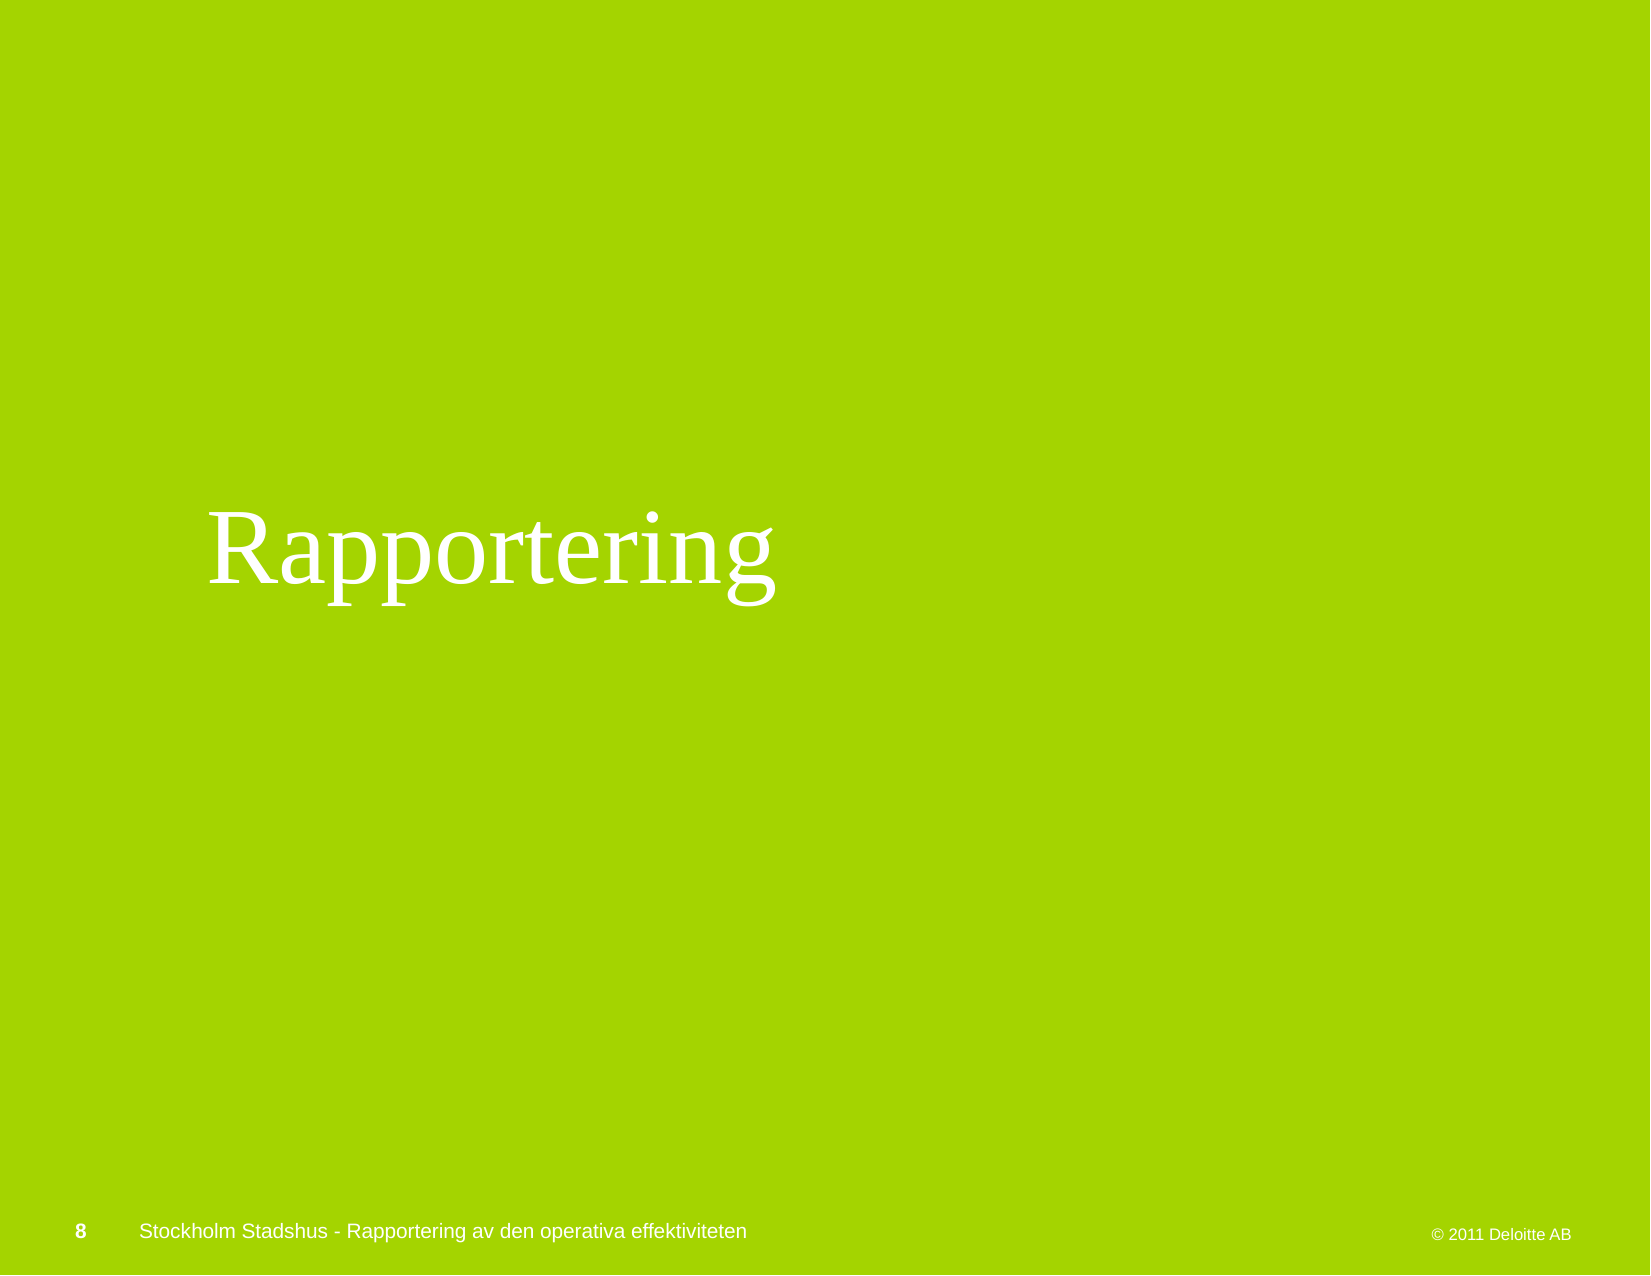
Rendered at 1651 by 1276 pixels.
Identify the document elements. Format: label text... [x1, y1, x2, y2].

slide_number 8 [75, 1214, 126, 1245]
title Rapportering [206, 496, 1310, 707]
footer Stockholm Stadshus - Rapportering av den operativa effektiviteten [139, 1214, 919, 1245]
